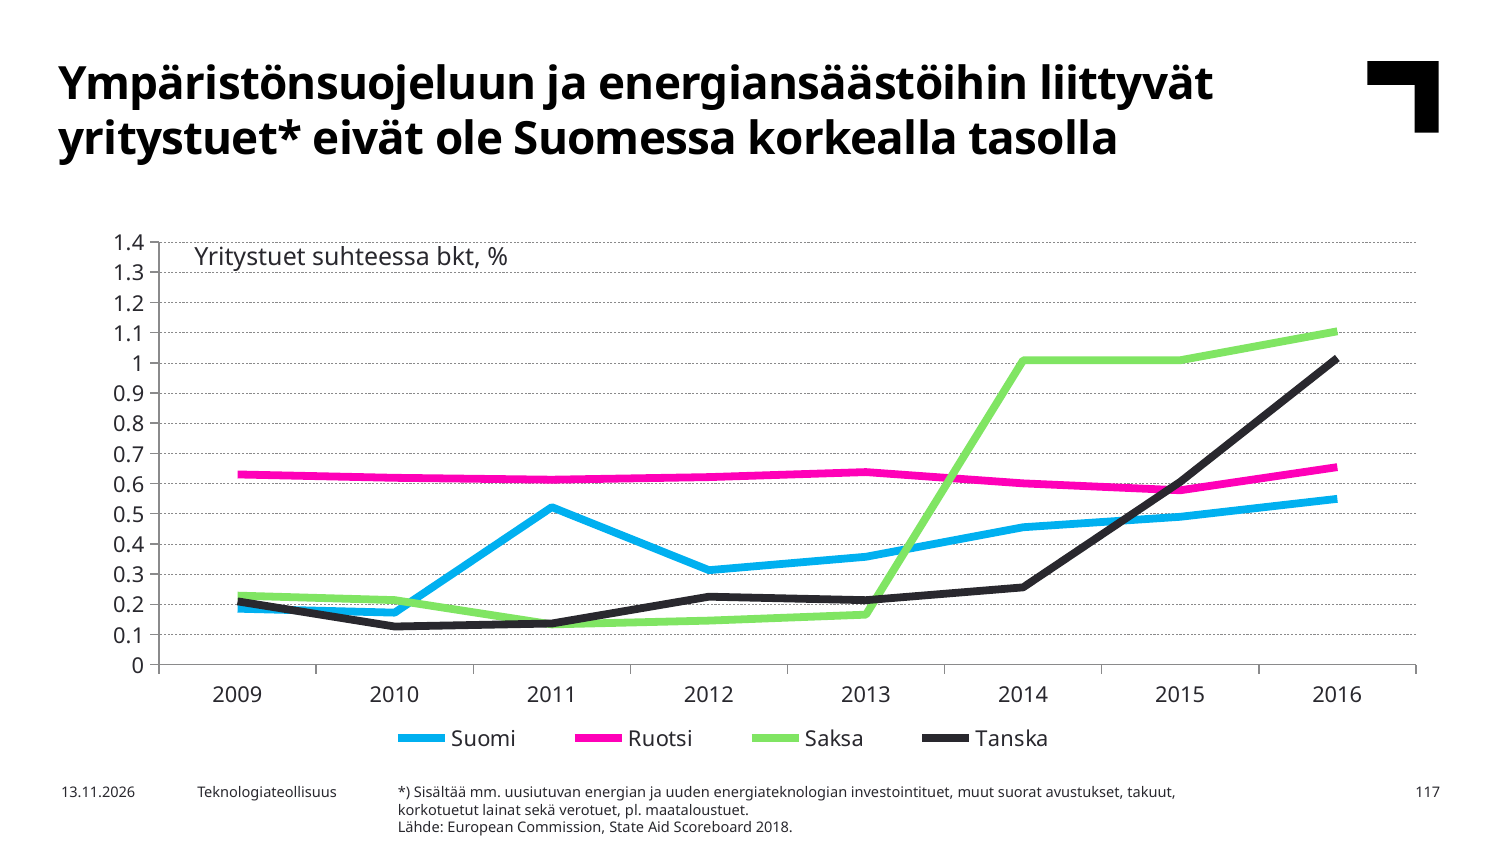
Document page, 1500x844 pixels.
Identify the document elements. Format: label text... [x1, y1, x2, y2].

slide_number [46, 775, 182, 803]
list Ympäristönsuojeluun ja energiansäästöihin liittyvät yritystuet* eivät ole Suomessa korkealla tasolla [41, 46, 1353, 153]
footer Teknologiateollisuus [182, 775, 382, 803]
chart [62, 220, 1440, 763]
slide_number 117 [1313, 775, 1456, 803]
list *) Sisältää mm. uusiutuvan energian ja uuden energiateknologian investointituet, muut suorat avustukset, takuut, korkotuetut lainat sekä verotuet, pl. maataloustuet. Lähde: European Commission, State Aid Scoreboard 2018. [382, 775, 1211, 824]
